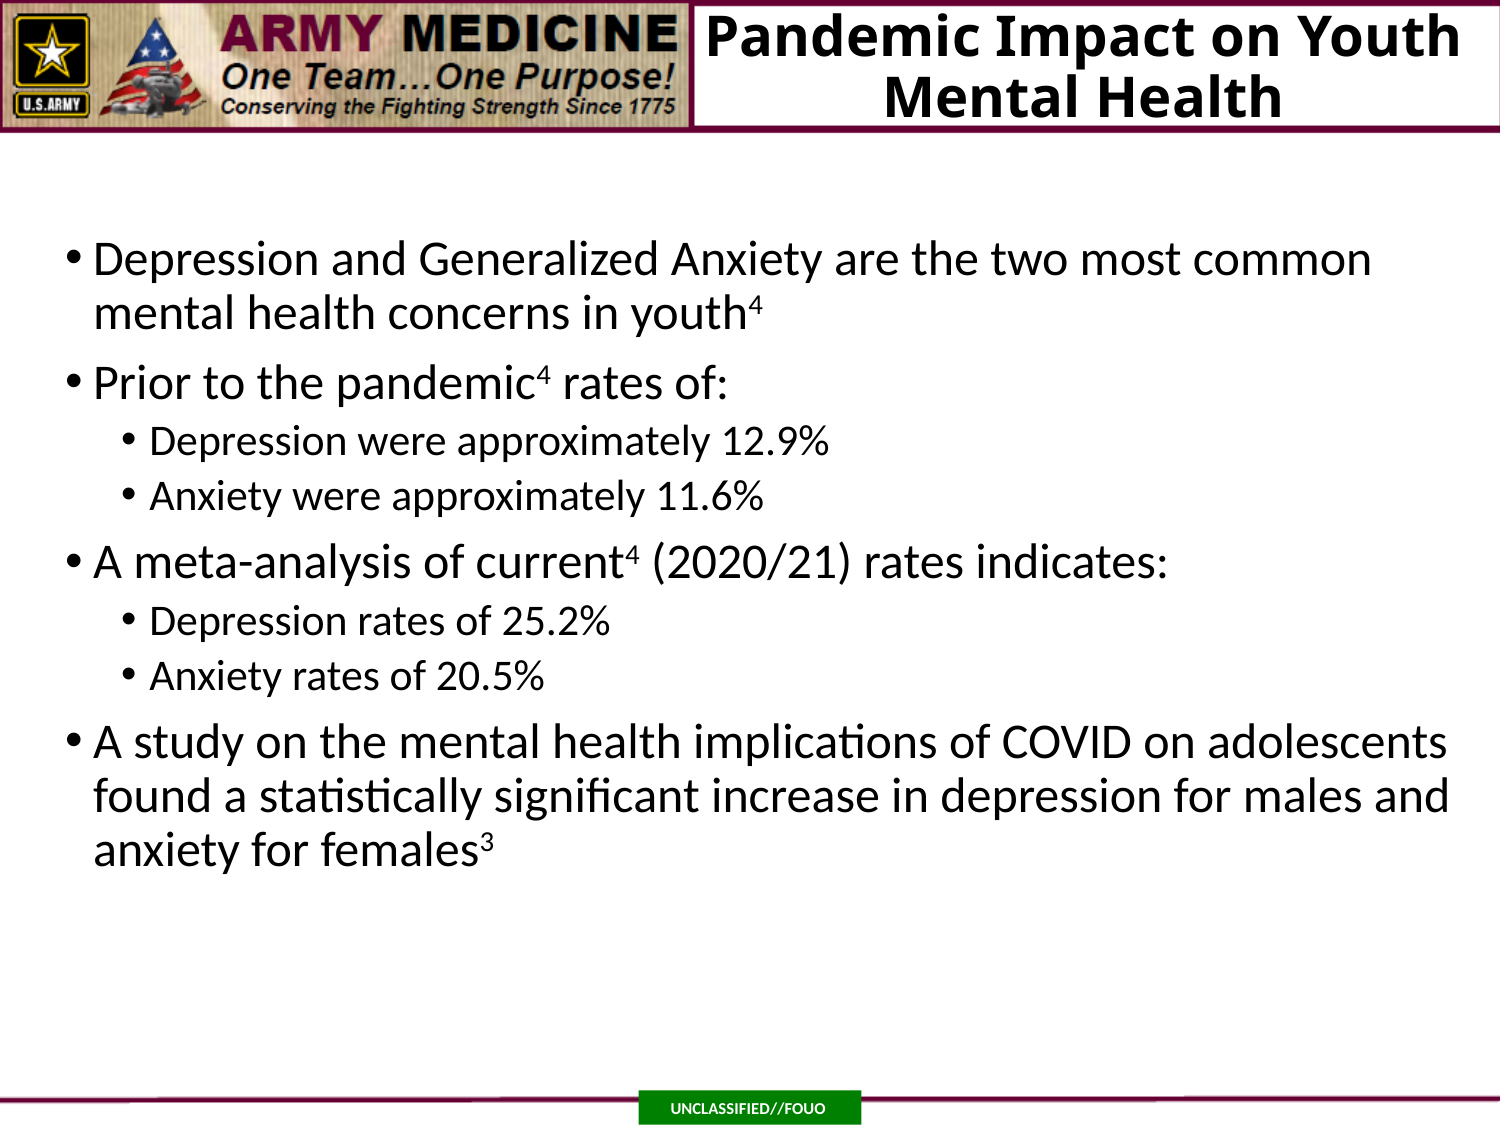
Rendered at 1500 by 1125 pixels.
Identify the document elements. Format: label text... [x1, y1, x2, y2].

text_box Unclassified//FOUO [638, 1090, 862, 1125]
title Pandemic Impact on Youth Mental Health [687, 0, 1480, 138]
list Depression and Generalized Anxiety are the two most common mental health concerns in youth4 Prior to the pandemic4 rates of: Depression were approximately 12.9% Anxiety were approximately 11.6% A meta-analysis of current4 (2020/21) rates indicates: Depression rates of 25.2% Anxiety rates of 20.5% A study on the mental health implications of COVID on adolescents found a statistically significant increase in depression for males and anxiety for females3 [50, 224, 1480, 1014]
picture [0, 0, 1500, 1125]
